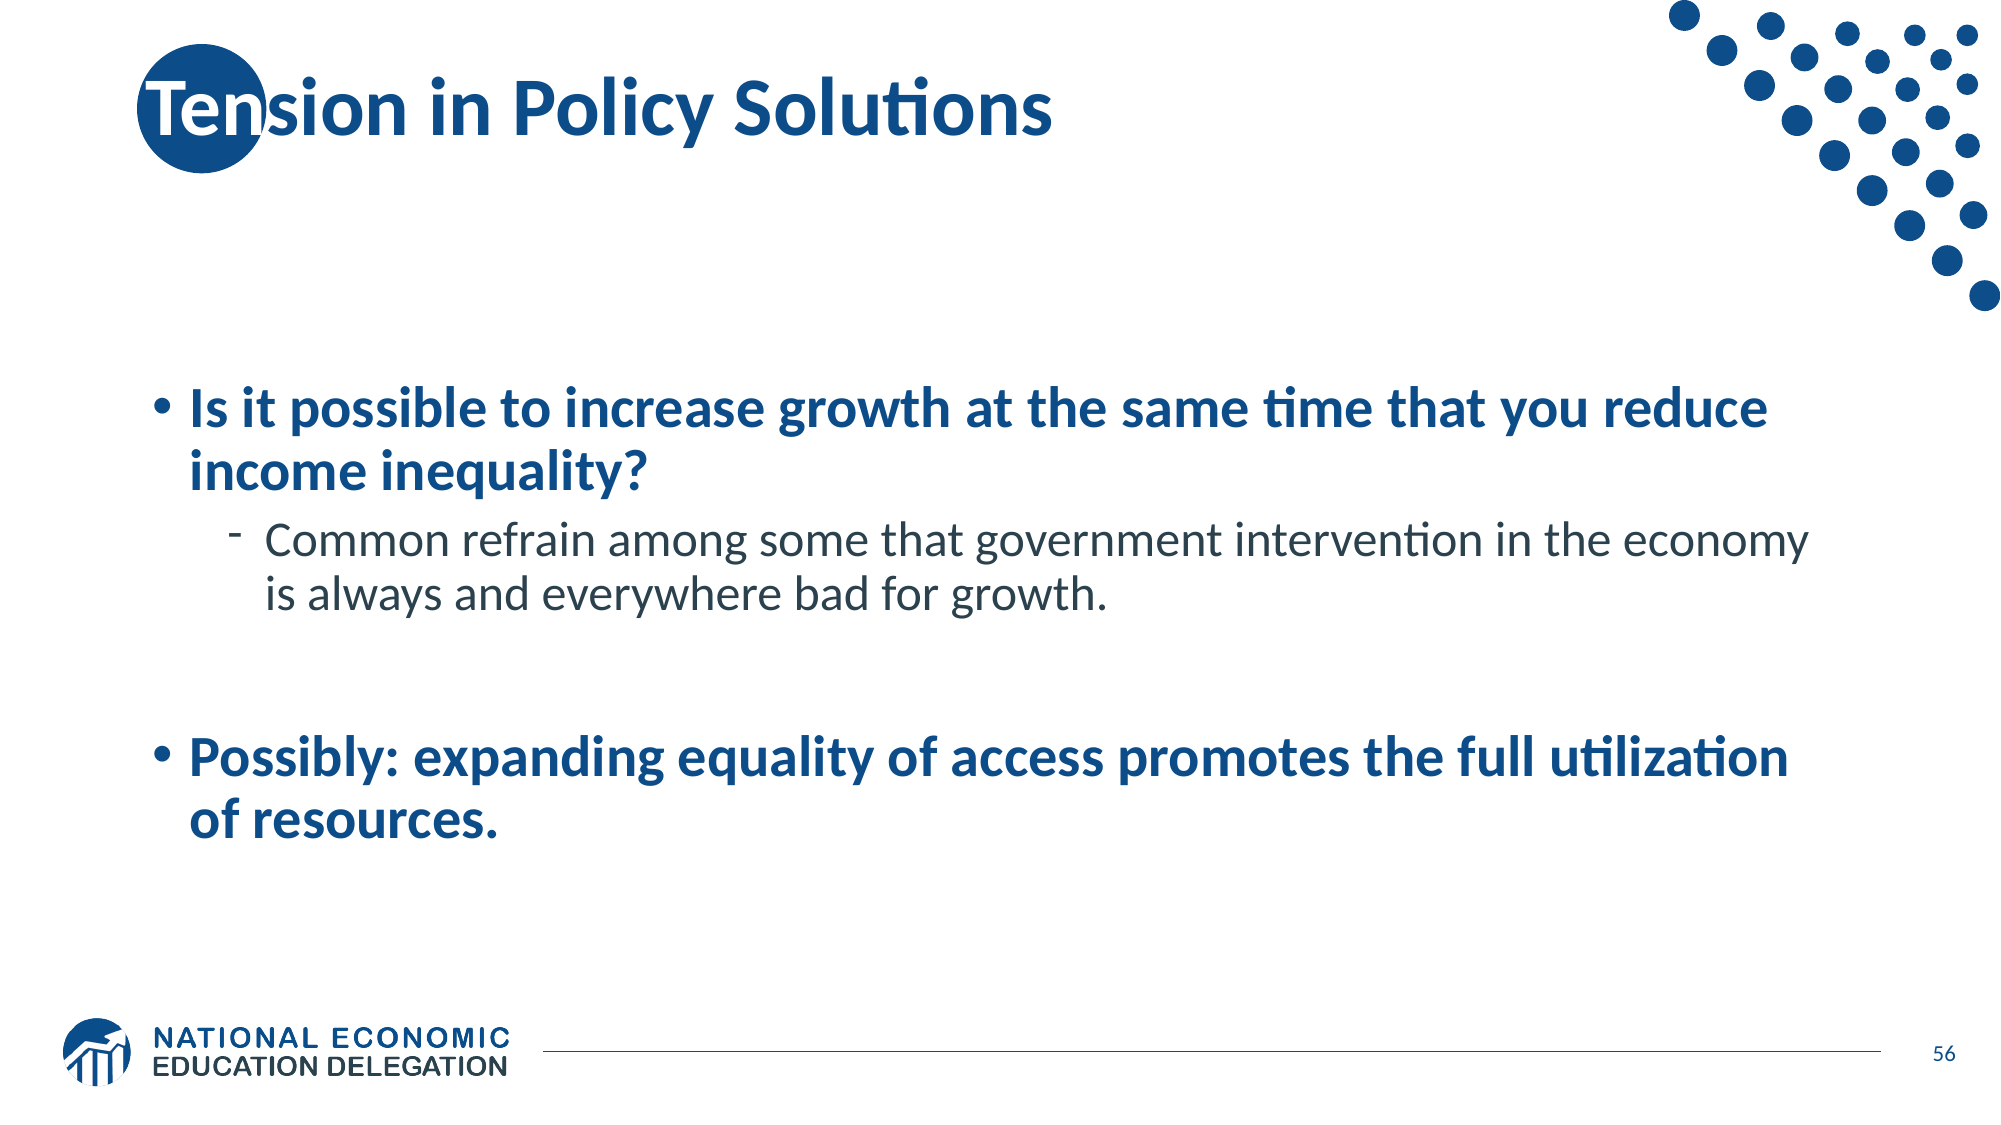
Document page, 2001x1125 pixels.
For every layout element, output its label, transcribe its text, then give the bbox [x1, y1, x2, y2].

slide_number 56 [1521, 1022, 1972, 1082]
list Is it possible to increase growth at the same time that you reduce income inequality? Common refrain among some that government intervention in the economy is always and everywhere bad for growth. Possibly: expanding equality of access promotes the full utilization of resources. [137, 257, 1863, 972]
title Tension in Policy Solutions [130, 0, 1856, 218]
picture [55, 1013, 520, 1091]
